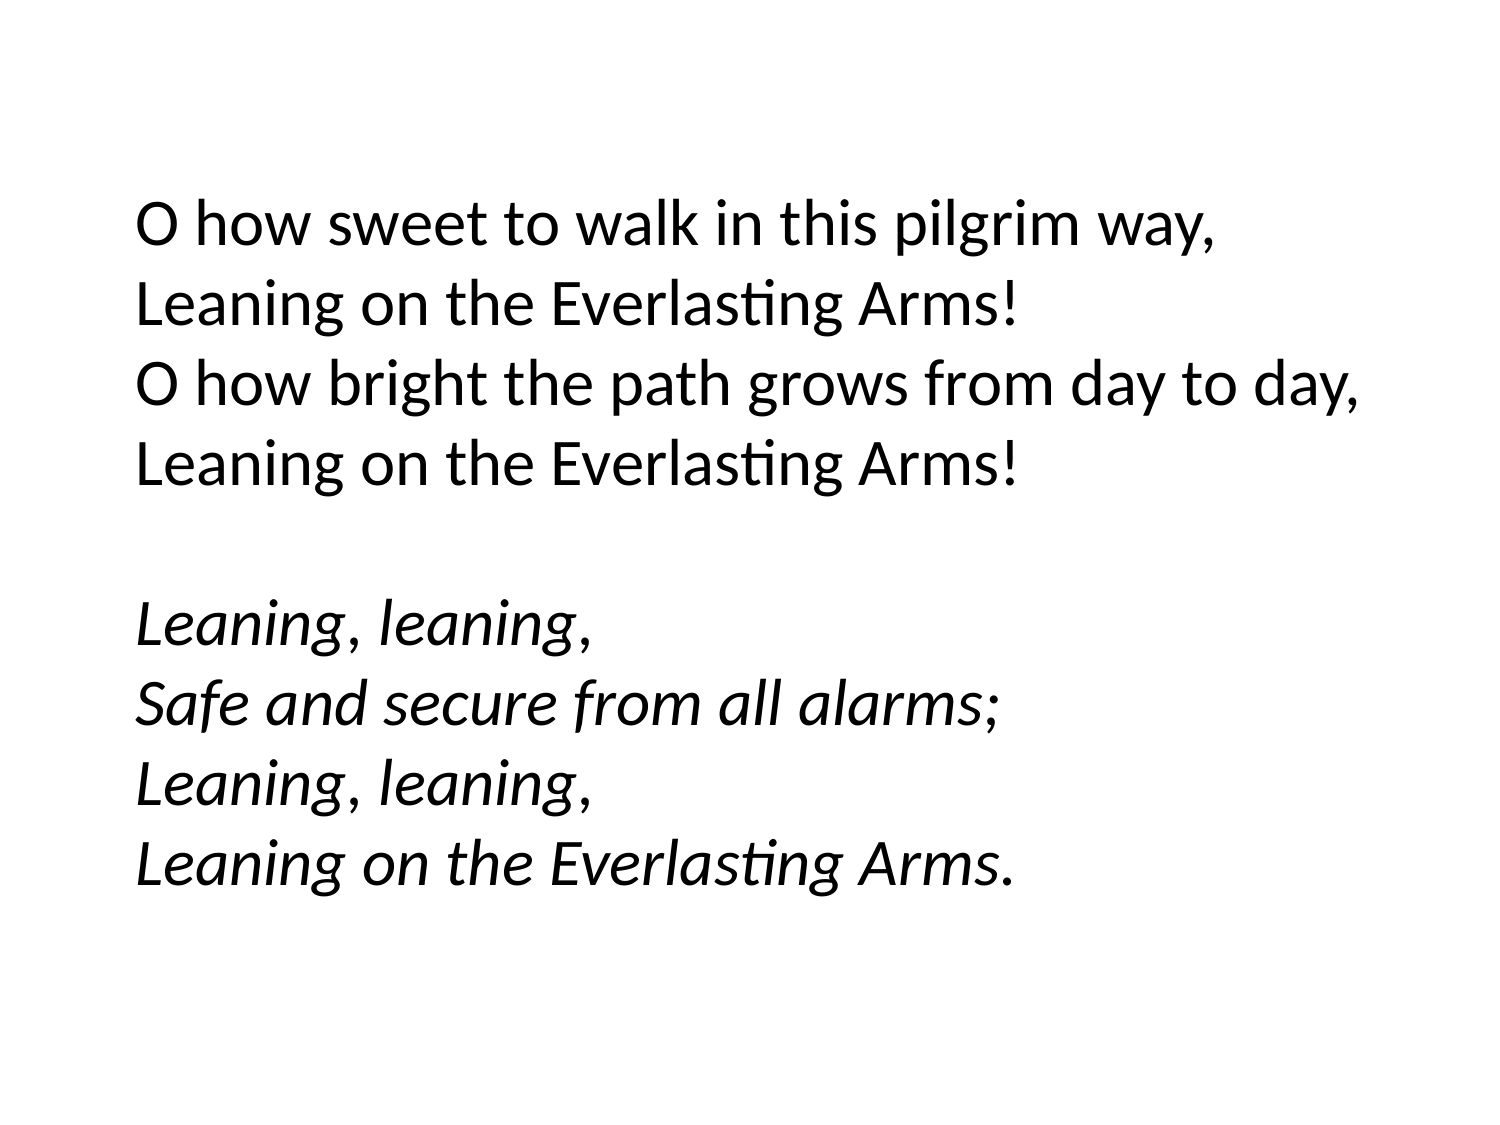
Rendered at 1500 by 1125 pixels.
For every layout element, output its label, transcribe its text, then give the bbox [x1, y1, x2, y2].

text_box O how sweet to walk in this pilgrim way, Leaning on the Everlasting Arms! O how bright the path grows from day to day, Leaning on the Everlasting Arms! Leaning, leaning, Safe and secure from all alarms; Leaning, leaning, Leaning on the Everlasting Arms. [120, 171, 1414, 906]
